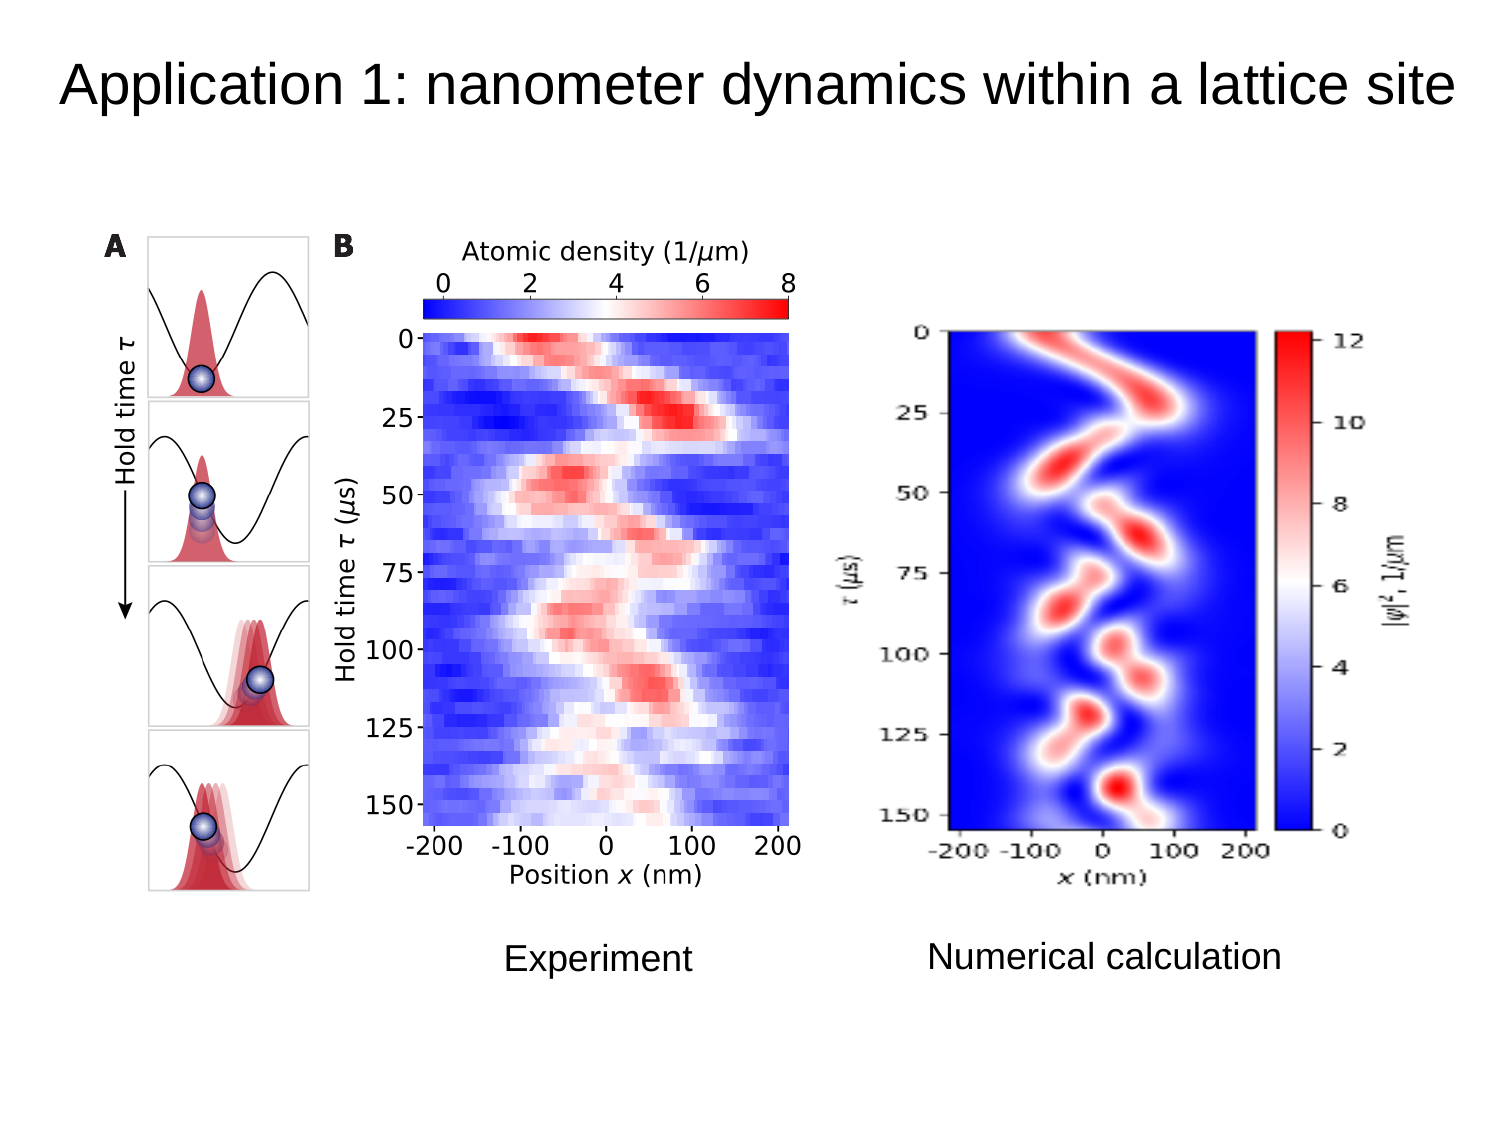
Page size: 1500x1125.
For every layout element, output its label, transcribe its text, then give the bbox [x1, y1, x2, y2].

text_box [817, 312, 1426, 986]
picture [87, 223, 804, 902]
text_box Application 1: nanometer dynamics within a lattice site [44, 39, 1474, 124]
text_box Experiment [488, 926, 708, 987]
